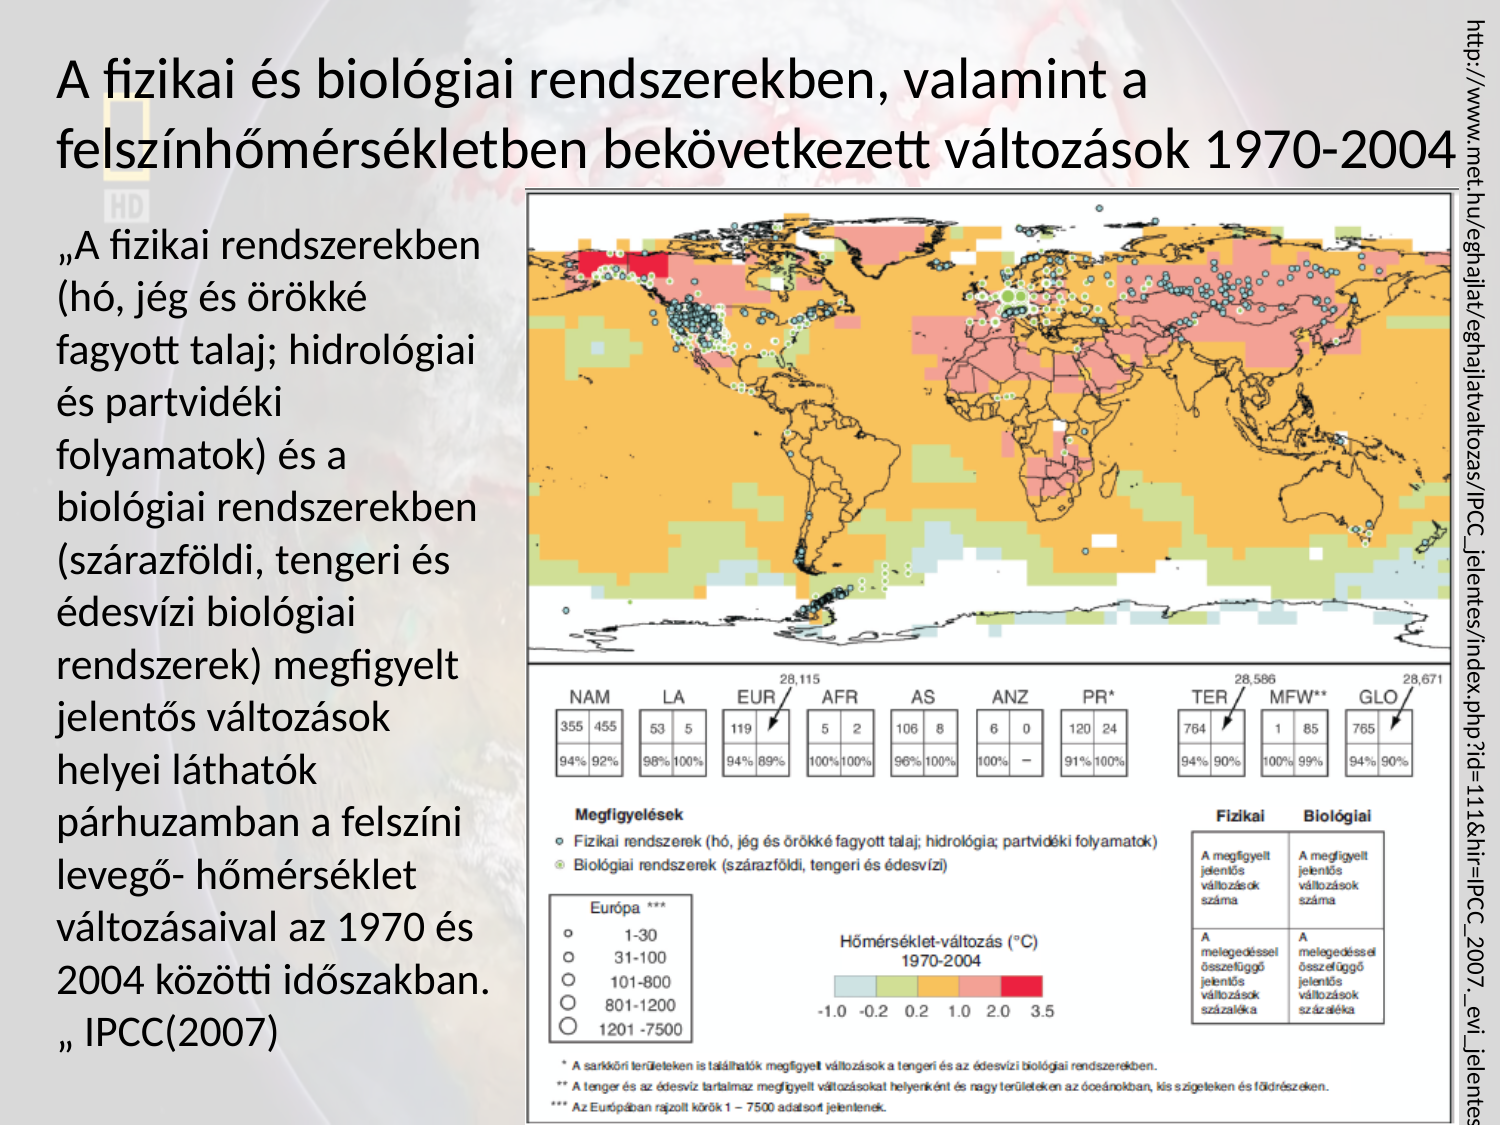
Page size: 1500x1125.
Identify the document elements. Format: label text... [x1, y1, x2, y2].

text_box http://www.met.hu/eghajlat/eghajlatvaltozas/IPCC_jelentes/index.php?id=111&hir=IPCC_2007._evi_jelentese [1455, 4, 1500, 1125]
title A fizikai és biológiai rendszerekben, valamint a felszínhőmérsékletben bekövetkezett változások 1970-2004 [41, 0, 1500, 220]
text_box „A fizikai rendszerekben (hó, jég és örökké fagyott talaj; hidrológiai és partvidéki folyamatok) és a biológiai rendszerekben (szárazföldi, tengeri és édesvízi biológiai rendszerek) megfigyelt jelentős változások helyei láthatók párhuzamban a felszíni levegő- hőmérséklet változásaival az 1970 és 2004 közötti időszakban. „ IPCC(2007) [41, 208, 514, 1063]
picture [525, 187, 1459, 1125]
